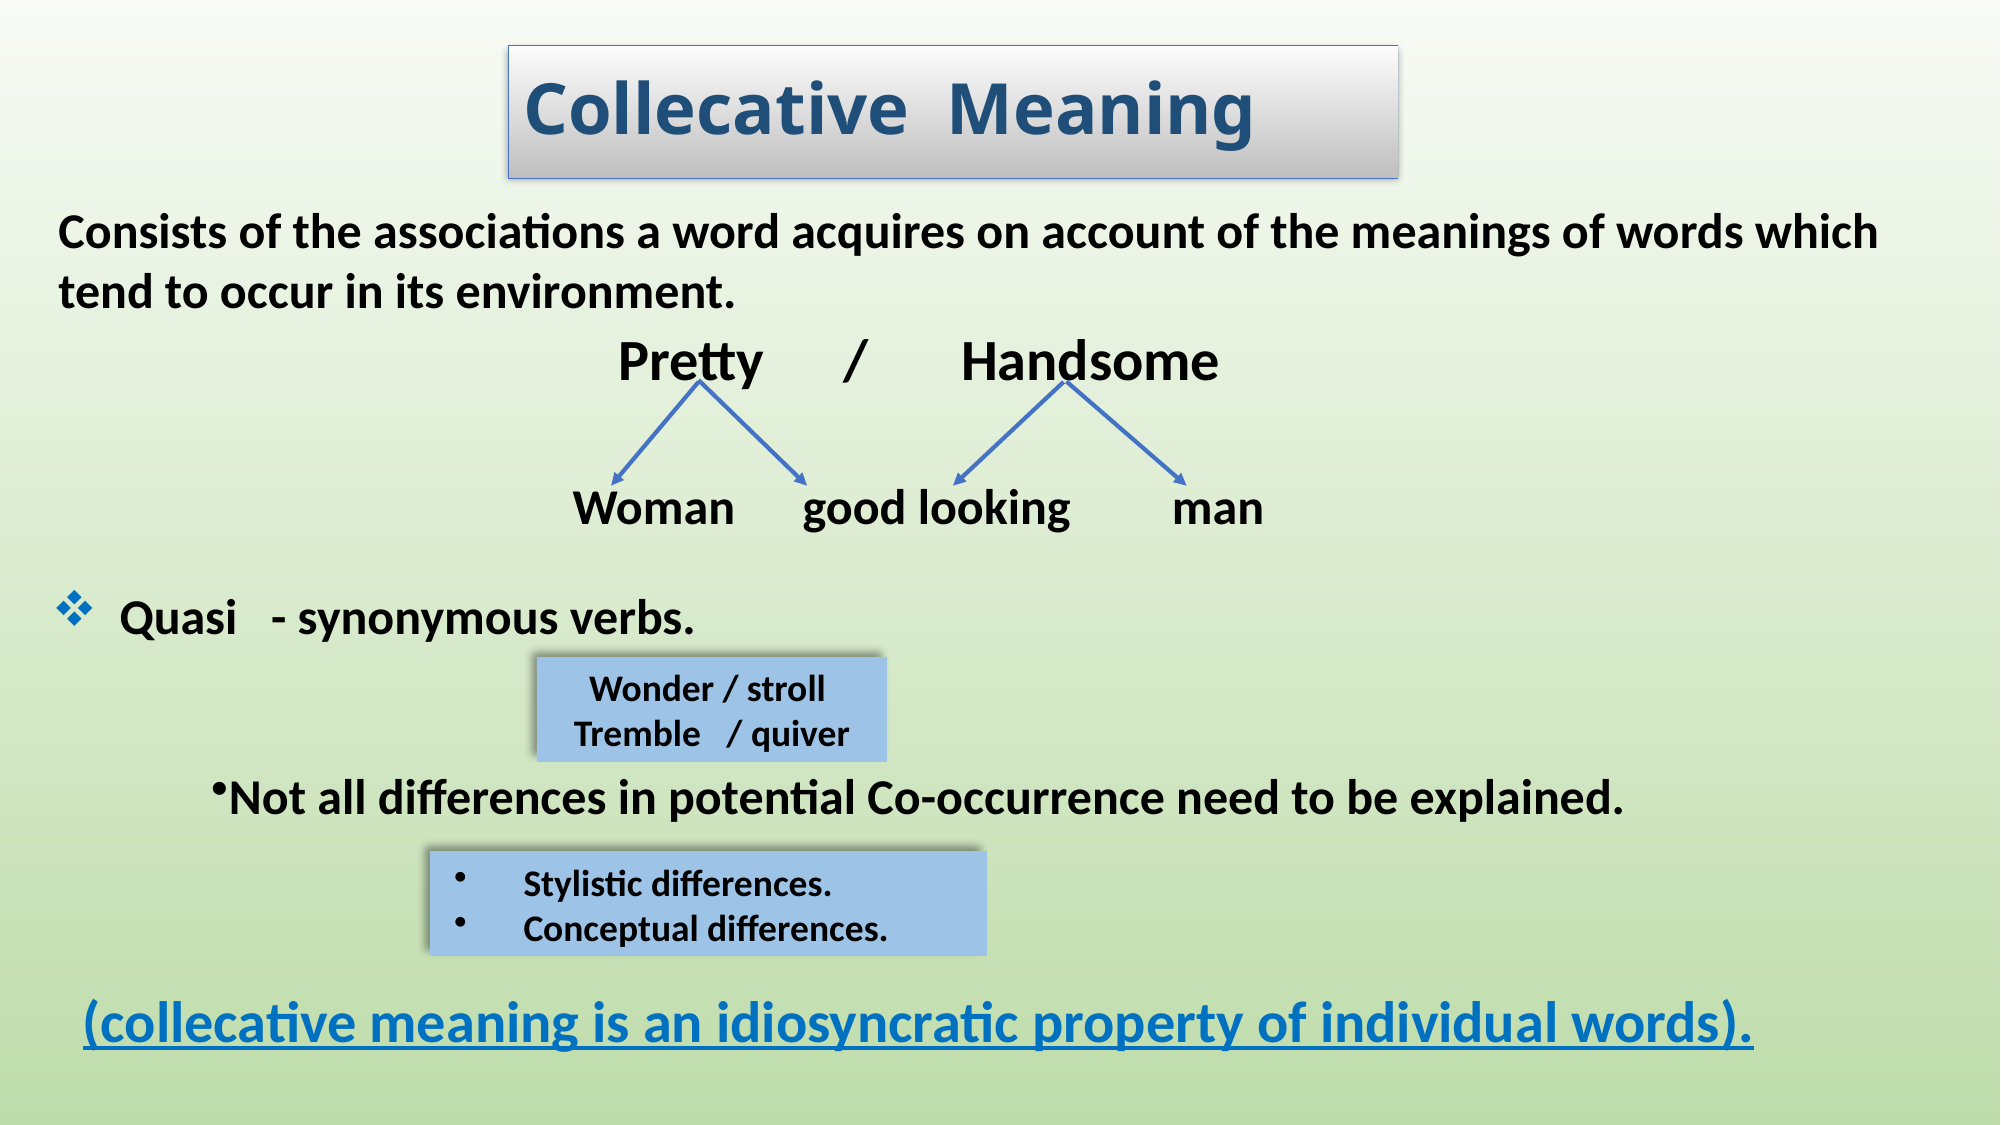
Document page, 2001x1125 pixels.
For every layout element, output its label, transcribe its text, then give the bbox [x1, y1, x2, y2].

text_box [698, 379, 808, 486]
text_box Wonder / stroll Tremble / quiver [536, 656, 888, 763]
text_box Pretty / Handsome Woman good looking man Quasi - synonymous verbs. Not all differences in potential Co-occurrence need to be explained. (collecative meaning is an idiosyncratic property of individual words). [37, 306, 1800, 1062]
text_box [610, 381, 698, 486]
text_box Collecative Meaning [507, 45, 1399, 179]
text_box Consists of the associations a word acquires on account of the meanings of words which tend to occur in its environment. [43, 191, 1896, 327]
text_box Stylistic differences. Conceptual differences. [429, 850, 988, 957]
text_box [952, 381, 1064, 486]
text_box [1066, 381, 1187, 486]
